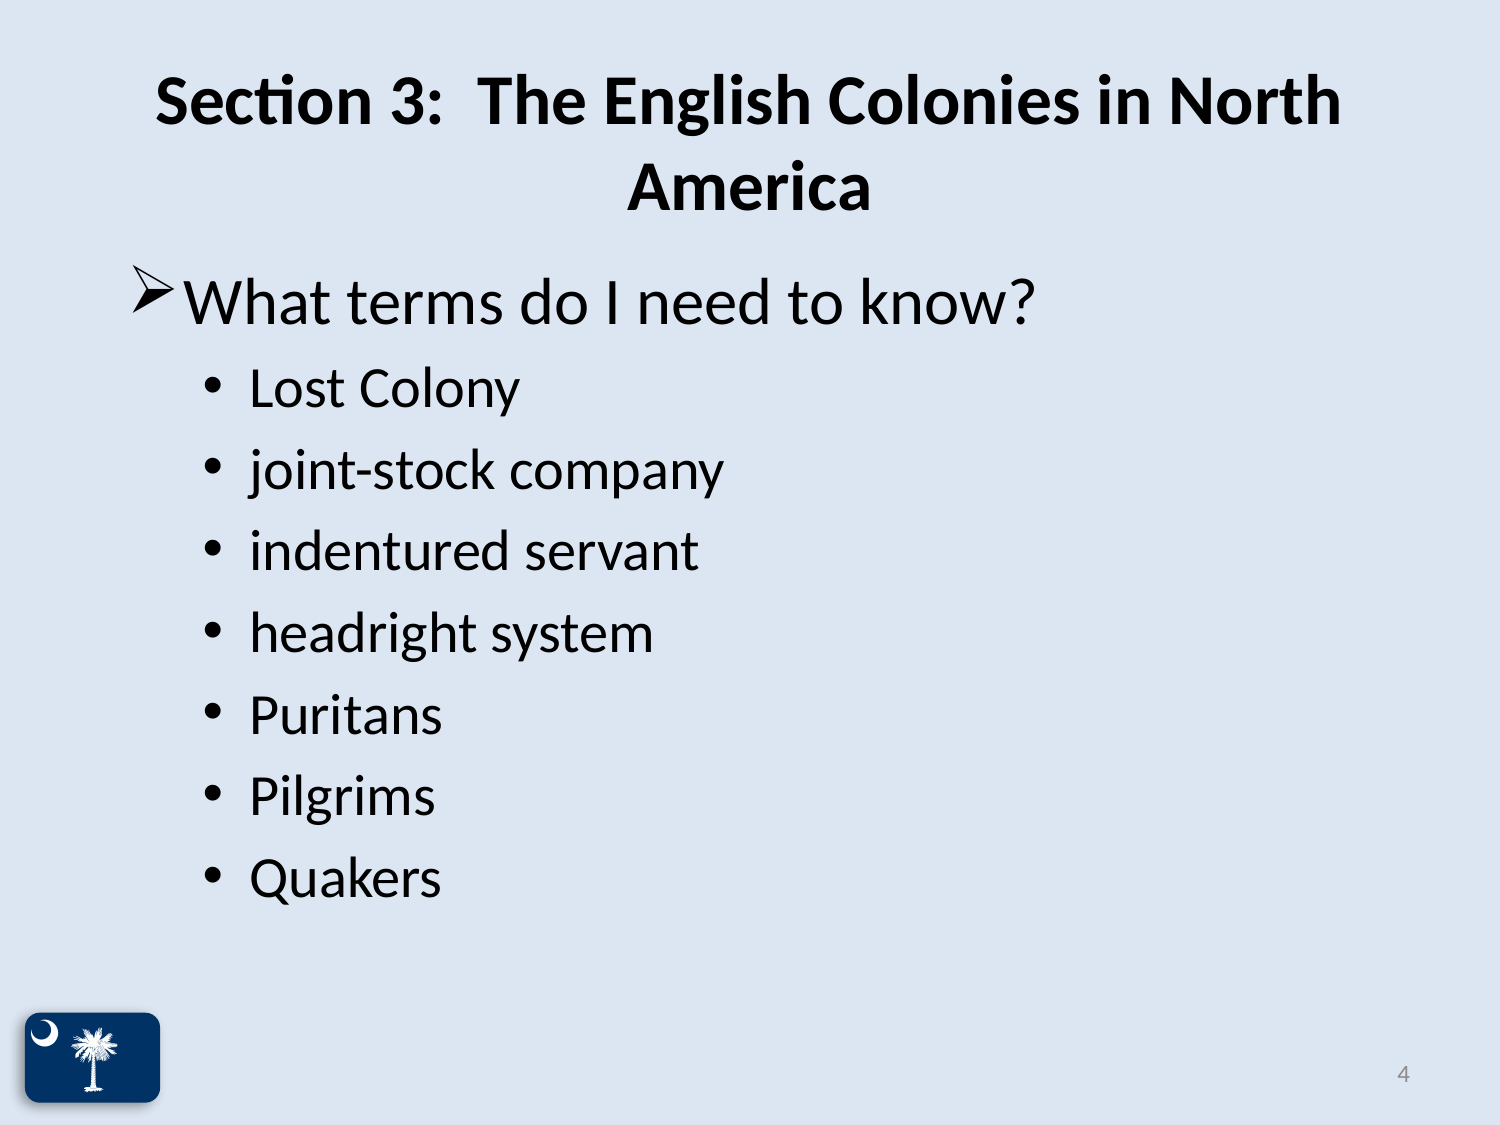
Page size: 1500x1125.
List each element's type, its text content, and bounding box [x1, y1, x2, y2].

list What terms do I need to know? Lost Colony joint-stock company indentured servant headright system Puritans Pilgrims Quakers [112, 249, 1463, 1038]
slide_number 4 [1074, 1042, 1425, 1103]
picture [24, 1012, 161, 1103]
title Section 3: The English Colonies in North America [74, 44, 1426, 233]
